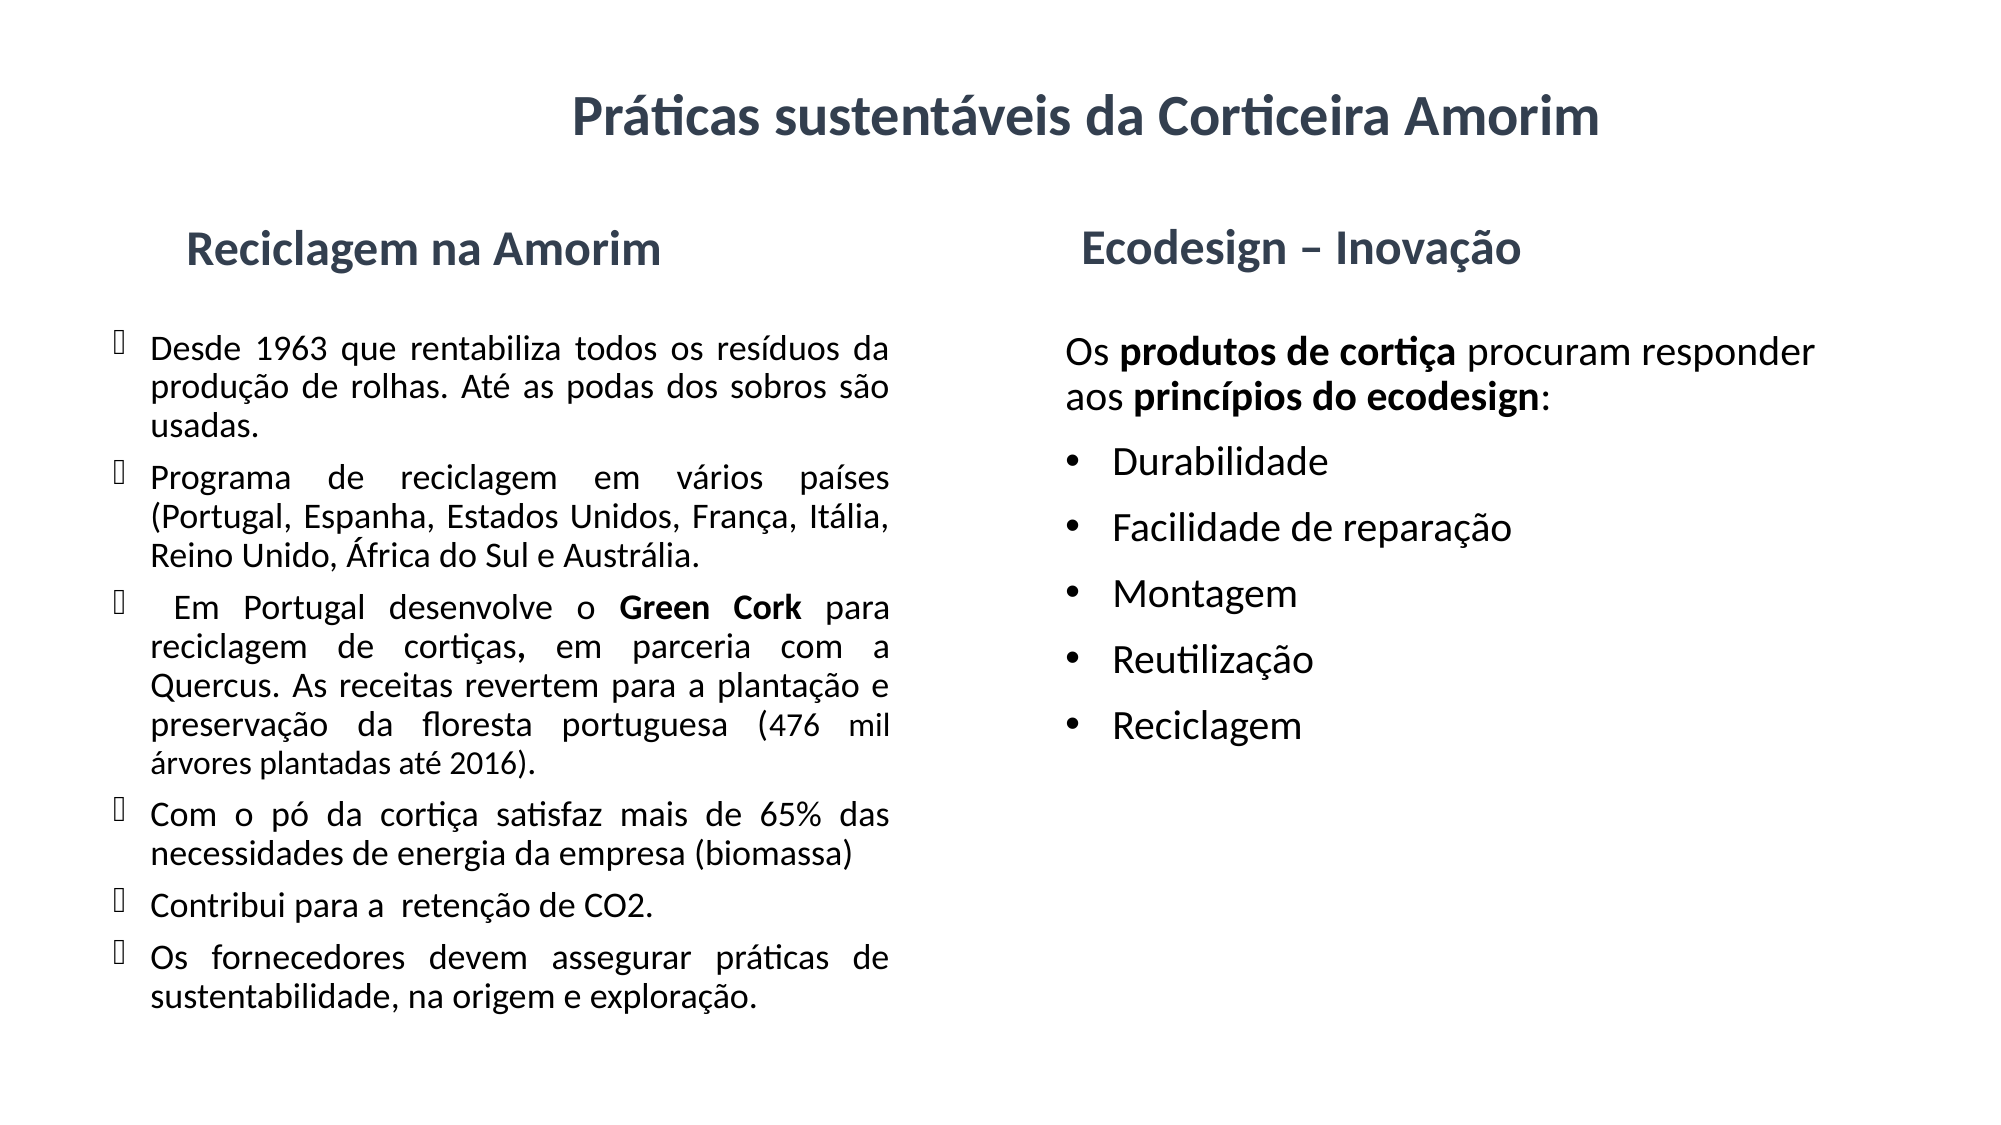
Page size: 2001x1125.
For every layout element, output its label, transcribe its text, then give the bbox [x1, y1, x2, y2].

list Os produtos de cortiça procuram responder aos princípios do ecodesign: Durabilidade Facilidade de reparação Montagem Reutilização Reciclagem [1050, 321, 1831, 1036]
text_box Ecodesign – Inovação [1066, 157, 1767, 340]
text_box Reciclagem na Amorim [171, 158, 872, 321]
text_box Desde 1963 que rentabiliza todos os resíduos da produção de rolhas. Até as podas dos sobros são usadas. Programa de reciclagem em vários países (Portugal, Espanha, Estados Unidos, França, Itália, Reino Unido, África do Sul e Austrália. Em Portugal desenvolve o Green Cork para reciclagem de cortiças, em parceria com a Quercus. As receitas revertem para a plantação e preservação da floresta portuguesa (476 mil árvores plantadas até 2016). Com o pó da cortiça satisfaz mais de 65% das necessidades de energia da empresa (biomassa) Contribui para a retenção de CO2. Os fornecedores devem assegurar práticas de sustentabilidade, na origem e exploração. [98, 321, 906, 1036]
text_box Práticas sustentáveis da Corticeira Amorim [557, 69, 1626, 154]
